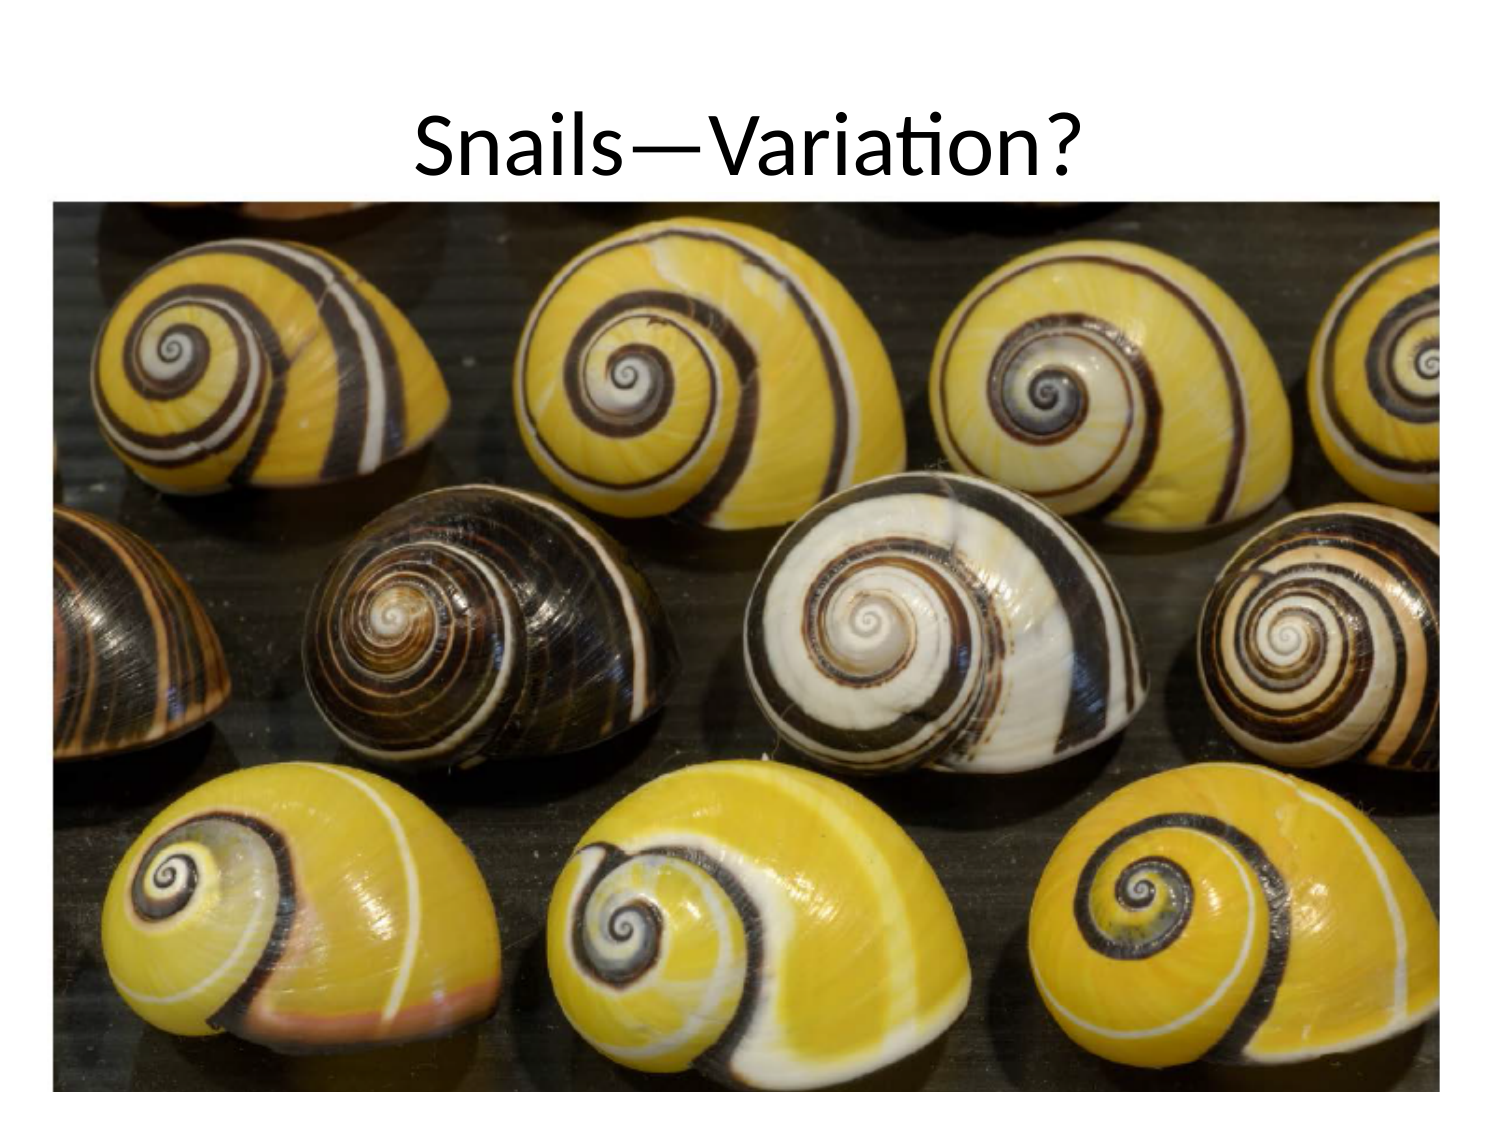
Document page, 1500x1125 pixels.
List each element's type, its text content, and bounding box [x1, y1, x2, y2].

title Snails—Variation? [75, 45, 1425, 190]
picture [45, 191, 1440, 1093]
